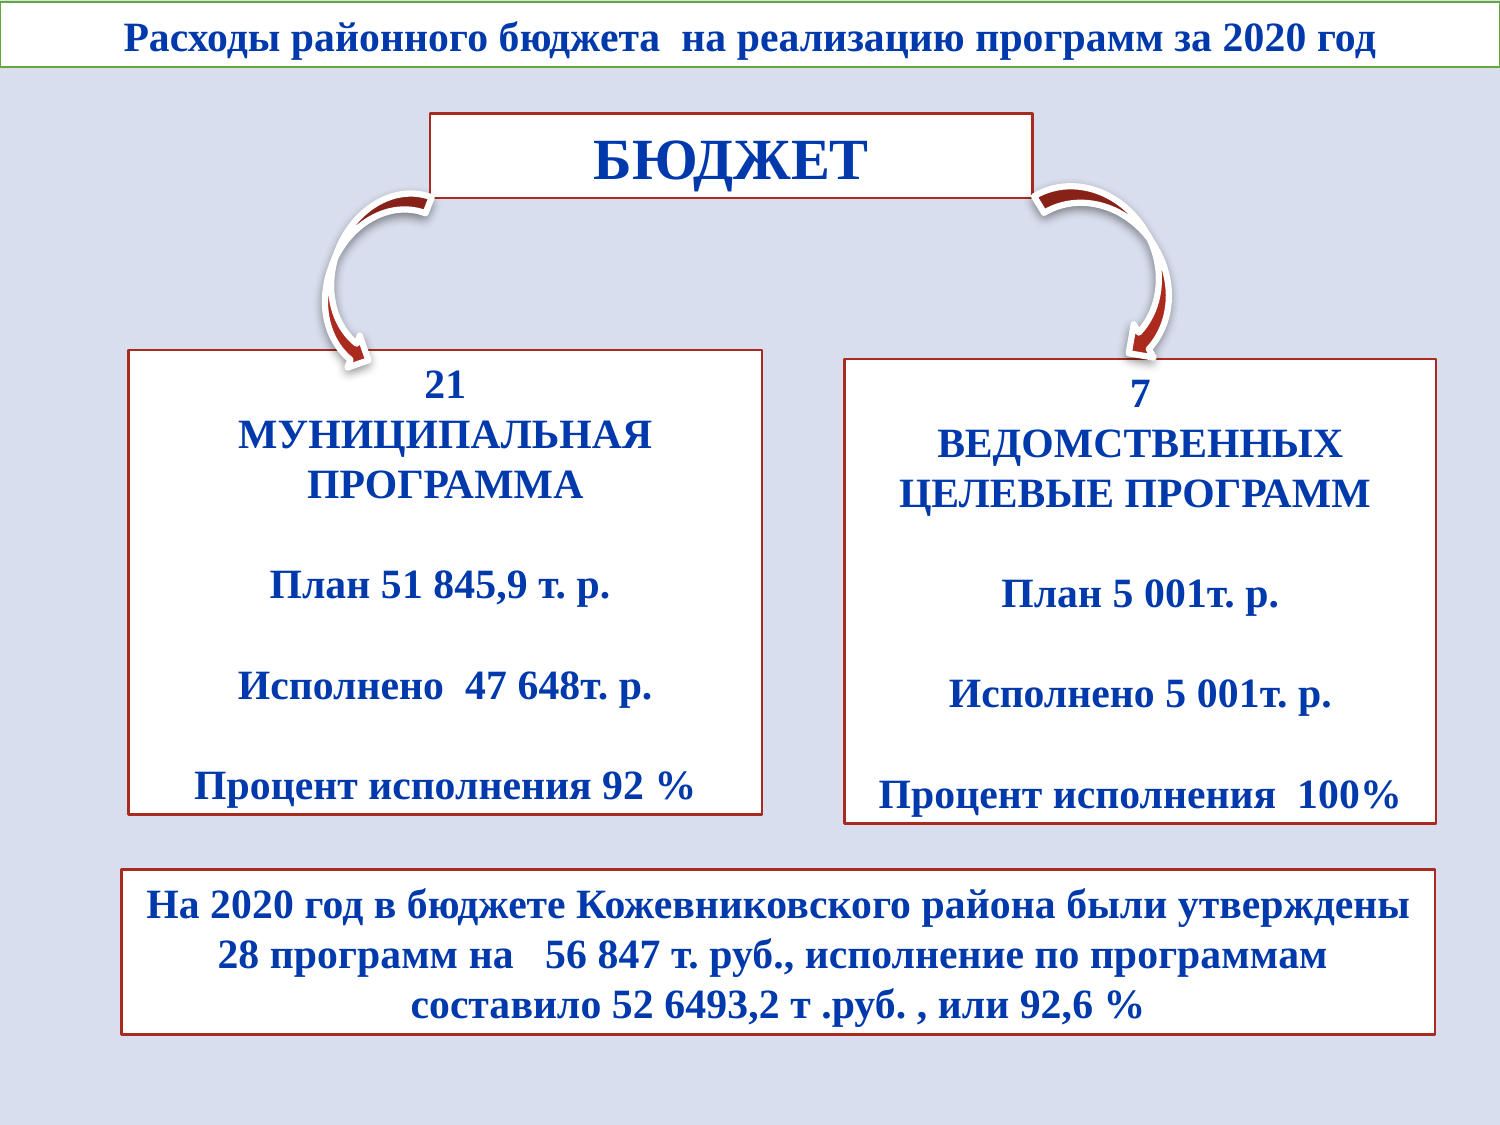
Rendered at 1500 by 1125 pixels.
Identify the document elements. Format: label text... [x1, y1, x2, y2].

text_box На 2020 год в бюджете Кожевниковского района были утверждены 28 программ на 56 847 т. руб., исполнение по программам составило 52 6493,2 т .руб. , или 92,6 % [120, 868, 1436, 1036]
text_box 21 МУНИЦИПАЛЬНАЯ ПРОГРАММА План 51 845,9 т. р. Исполнено 47 648т. р. Процент исполнения 92 % [127, 349, 763, 816]
text_box 7 ВЕДОМСТВЕННЫХ ЦЕЛЕВЫЕ ПРОГРАММ План 5 001т. р. Исполнено 5 001т. р. Процент исполнения 100% [843, 358, 1437, 825]
text_box [321, 190, 435, 371]
text_box [1031, 183, 1173, 361]
text_box БЮДЖЕТ [429, 112, 1034, 199]
text_box Расходы районного бюджета на реализацию программ за 2020 год [0, 1, 1500, 68]
